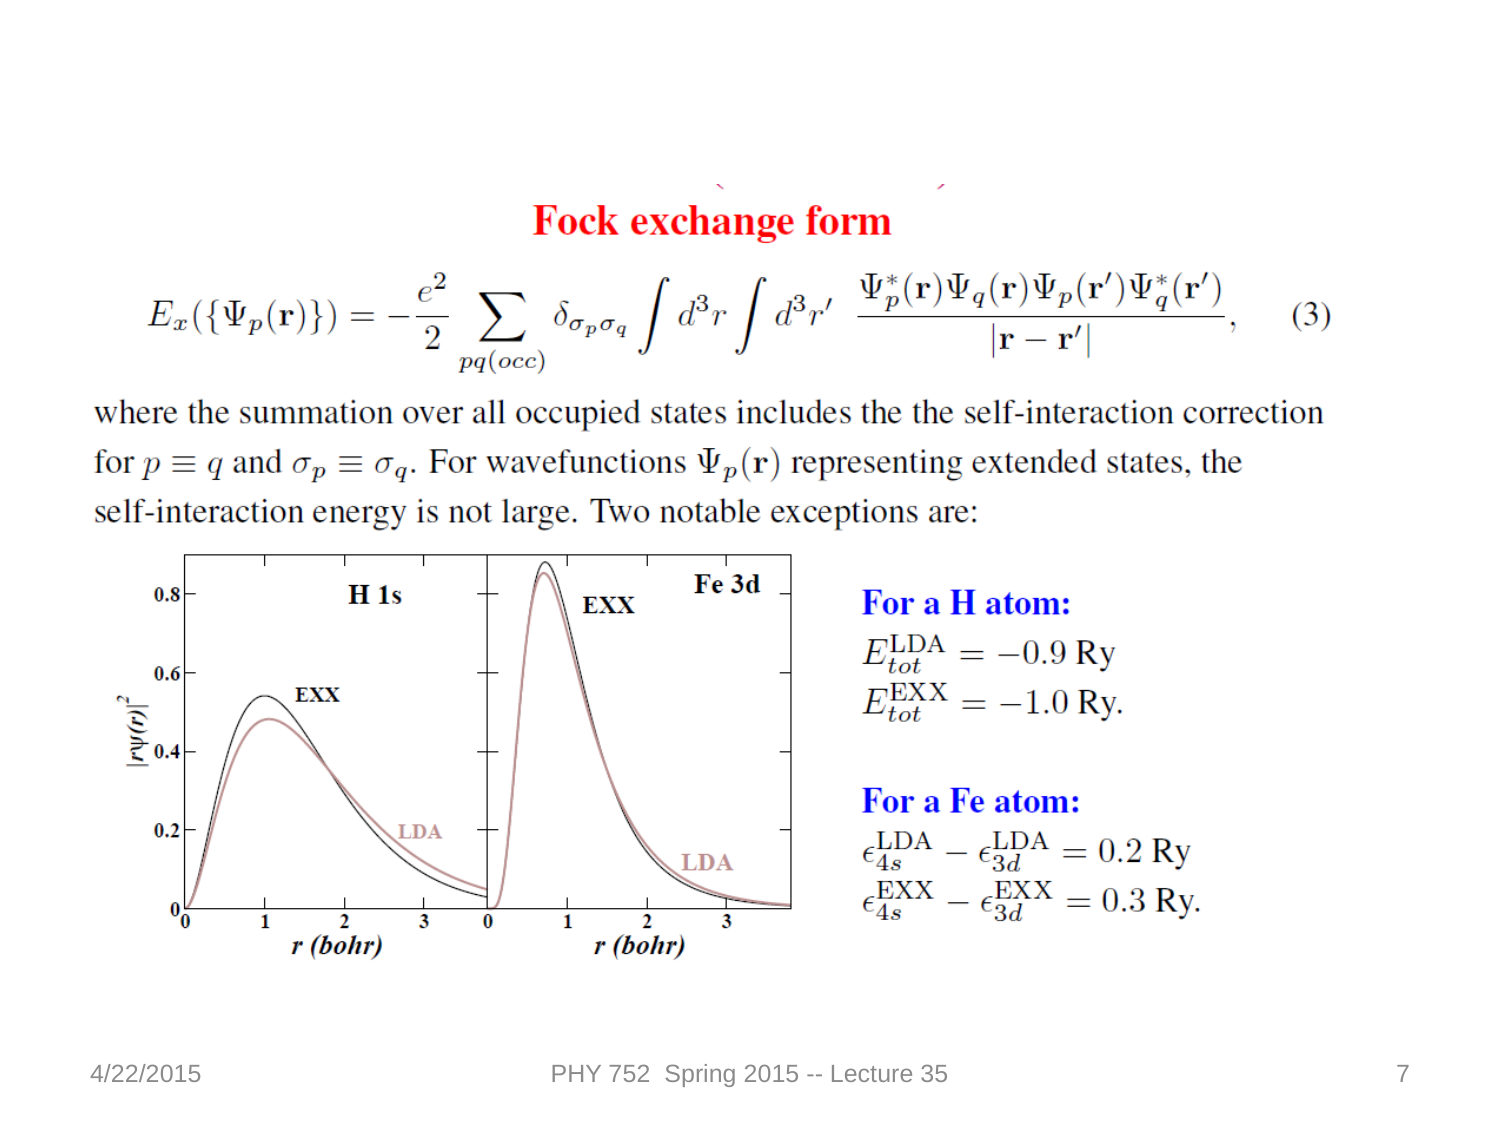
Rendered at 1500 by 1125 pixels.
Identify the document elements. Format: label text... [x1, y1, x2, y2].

picture [50, 184, 1398, 999]
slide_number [75, 1042, 425, 1103]
footer PHY 752 Spring 2015 -- Lecture 35 [512, 1042, 988, 1103]
slide_number 7 [1074, 1042, 1425, 1103]
